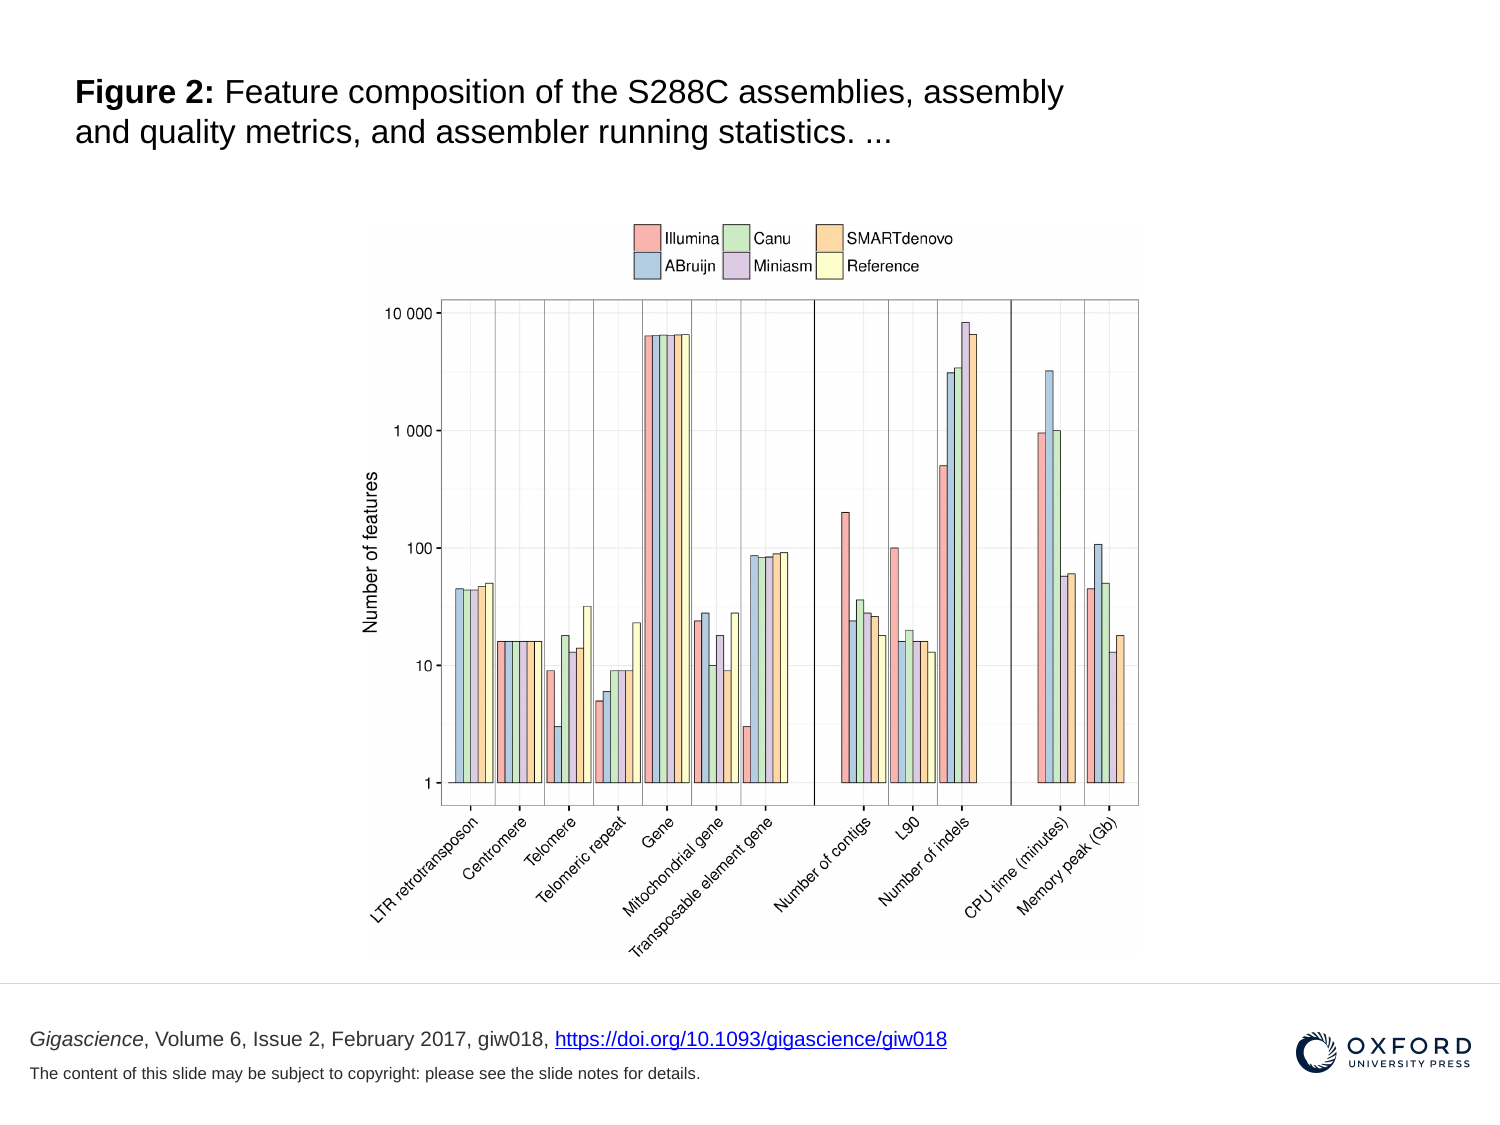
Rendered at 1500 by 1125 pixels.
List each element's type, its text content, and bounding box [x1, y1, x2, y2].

footer Gigascience, Volume 6, Issue 2, February 2017, giw018, https://doi.org/10.1093/gigascience/giw018 The content of this slide may be subject to copyright: please see the slide notes for details. [0, 983, 1260, 1125]
title Figure 2: Feature composition of the S288C assemblies, assembly and quality metrics, and assembler running statistics. ... [75, 69, 1078, 171]
picture [1296, 1032, 1471, 1073]
picture [362, 224, 1139, 957]
